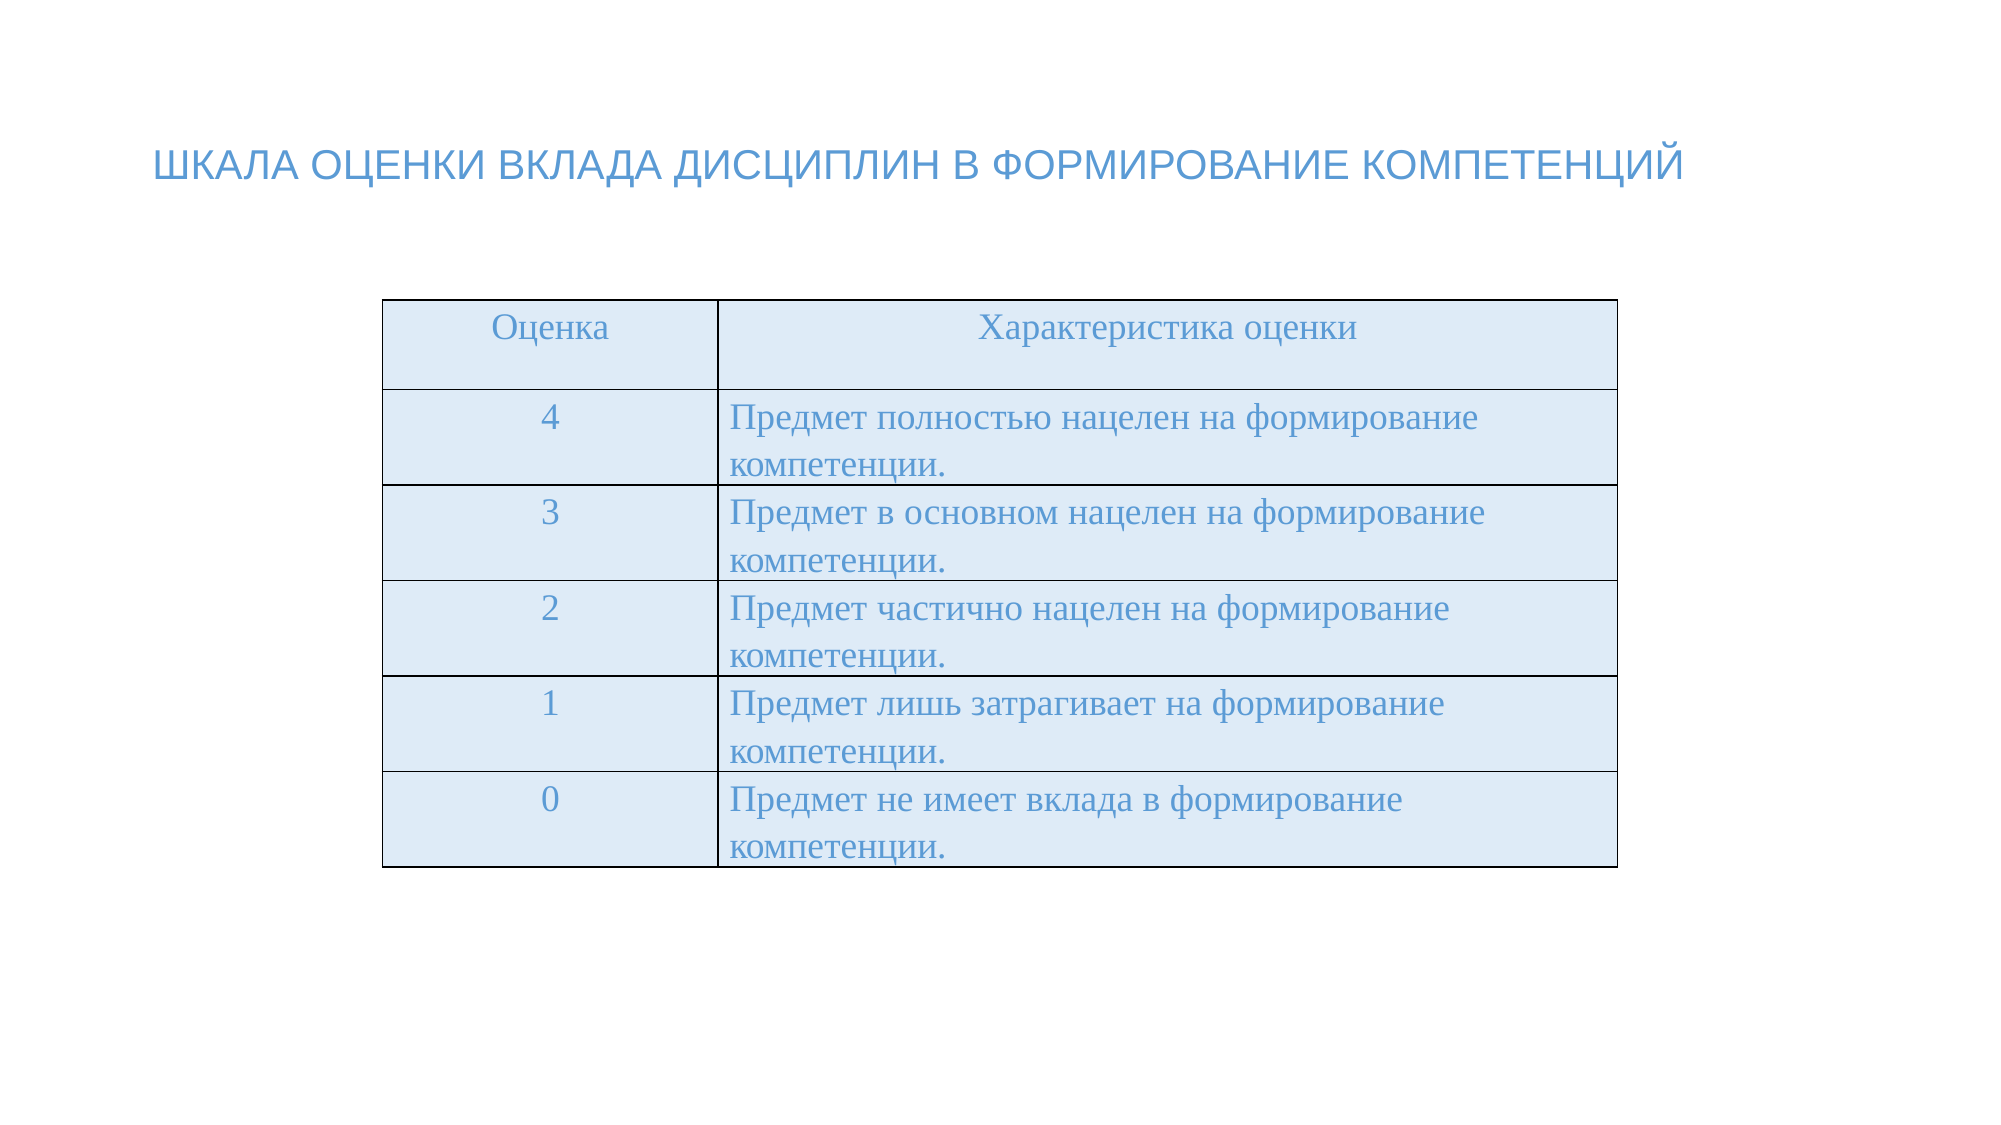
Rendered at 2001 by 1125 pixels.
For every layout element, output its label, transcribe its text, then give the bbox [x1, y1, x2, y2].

table_header Характеристика оценки [719, 301, 1617, 389]
table_cell Предмет лишь затрагивает на формирование компетенции. [719, 677, 1617, 771]
table_cell 4 [383, 390, 717, 484]
table_cell Предмет частично нацелен на формирование компетенции. [719, 581, 1617, 675]
table_cell 2 [383, 581, 717, 675]
title ШКАЛА ОЦЕНКИ ВКЛАДА ДИСЦИПЛИН В ФОРМИРОВАНИЕ КОМПЕТЕНЦИЙ [137, 59, 1863, 278]
table_cell 0 [383, 772, 717, 866]
table_cell Предмет в основном нацелен на формирование компетенции. [719, 486, 1617, 580]
table_cell Предмет не имеет вклада в формирование компетенции. [719, 772, 1617, 866]
table_cell 3 [383, 486, 717, 580]
table_cell 1 [383, 677, 717, 771]
table_cell Предмет полностью нацелен на формирование компетенции. [719, 390, 1617, 484]
table_header Оценка [383, 301, 717, 389]
